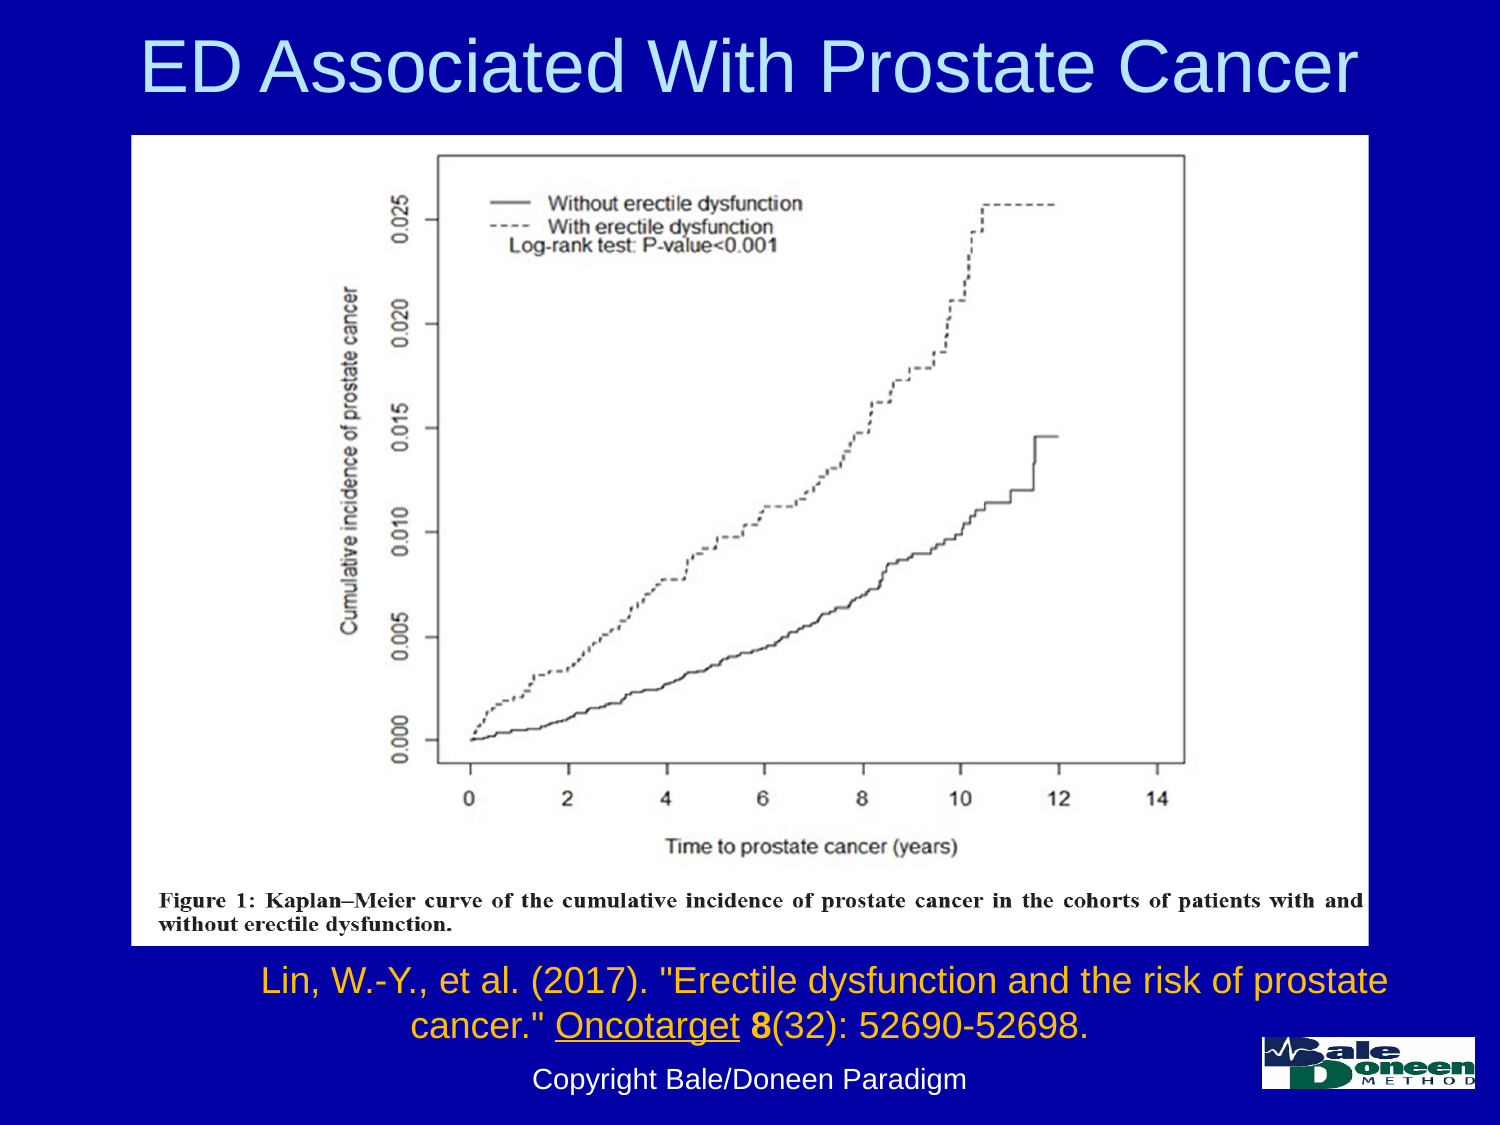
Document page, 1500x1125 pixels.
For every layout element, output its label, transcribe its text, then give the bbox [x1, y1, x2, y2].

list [131, 134, 1369, 947]
footer Copyright Bale/Doneen Paradigm [512, 1099, 988, 1103]
text_box Lin, W.-Y., et al. (2017). "Erectile dysfunction and the risk of prostate cancer." Oncotarget 8(32): 52690-52698. [24, 948, 1475, 1099]
title ED Associated With Prostate Cancer [0, 0, 1500, 126]
